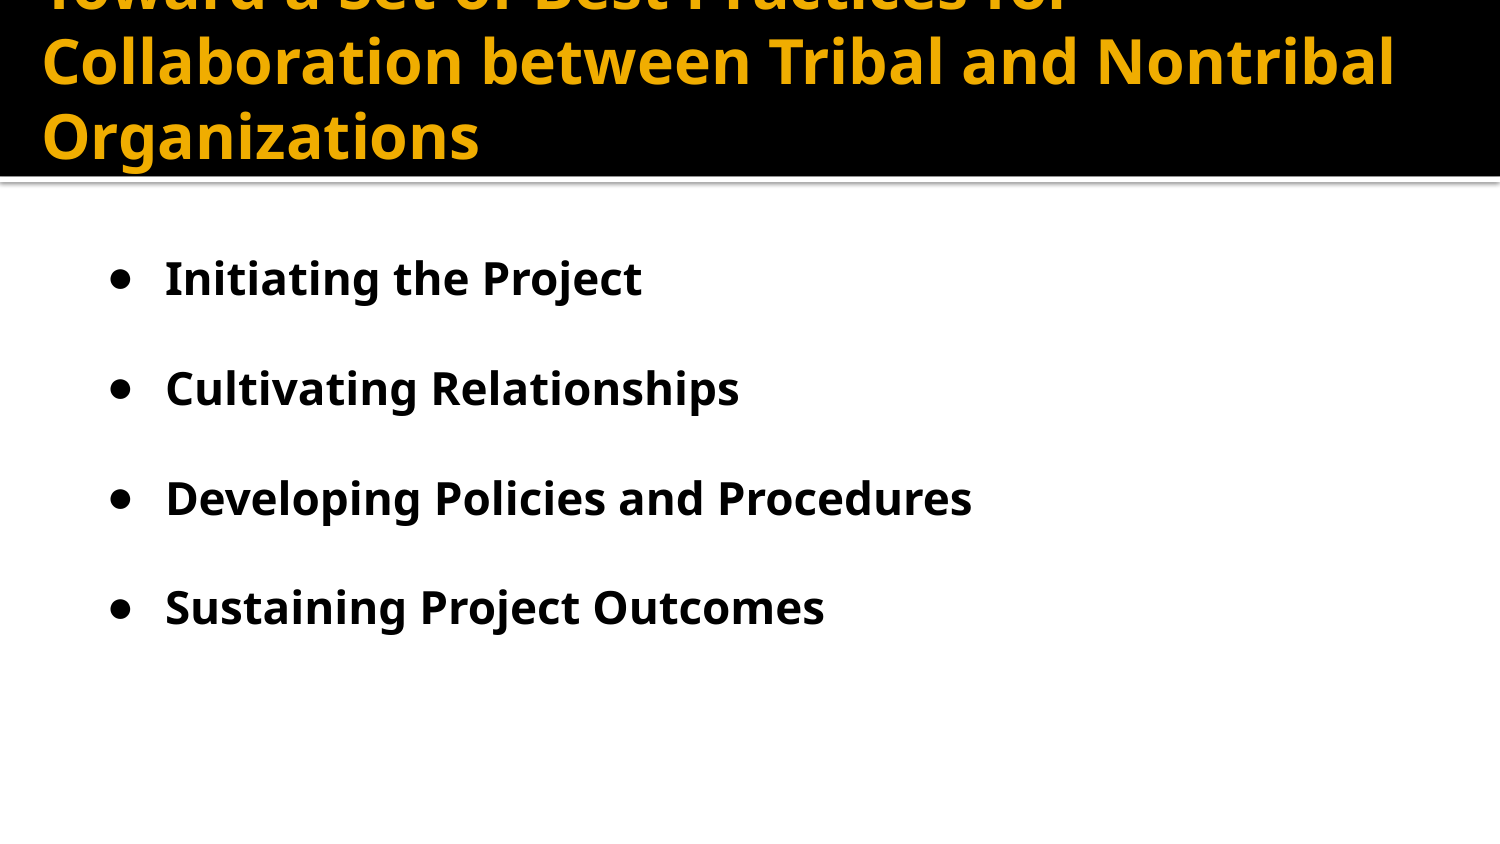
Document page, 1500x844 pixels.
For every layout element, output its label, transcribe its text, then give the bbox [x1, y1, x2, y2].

title Toward a Set of Best Practices for Collaboration between Tribal and Nontribal Organizations [26, 1, 1496, 188]
list Initiating the Project Cultivating Relationships Developing Policies and Procedures Sustaining Project Outcomes [75, 234, 1425, 755]
